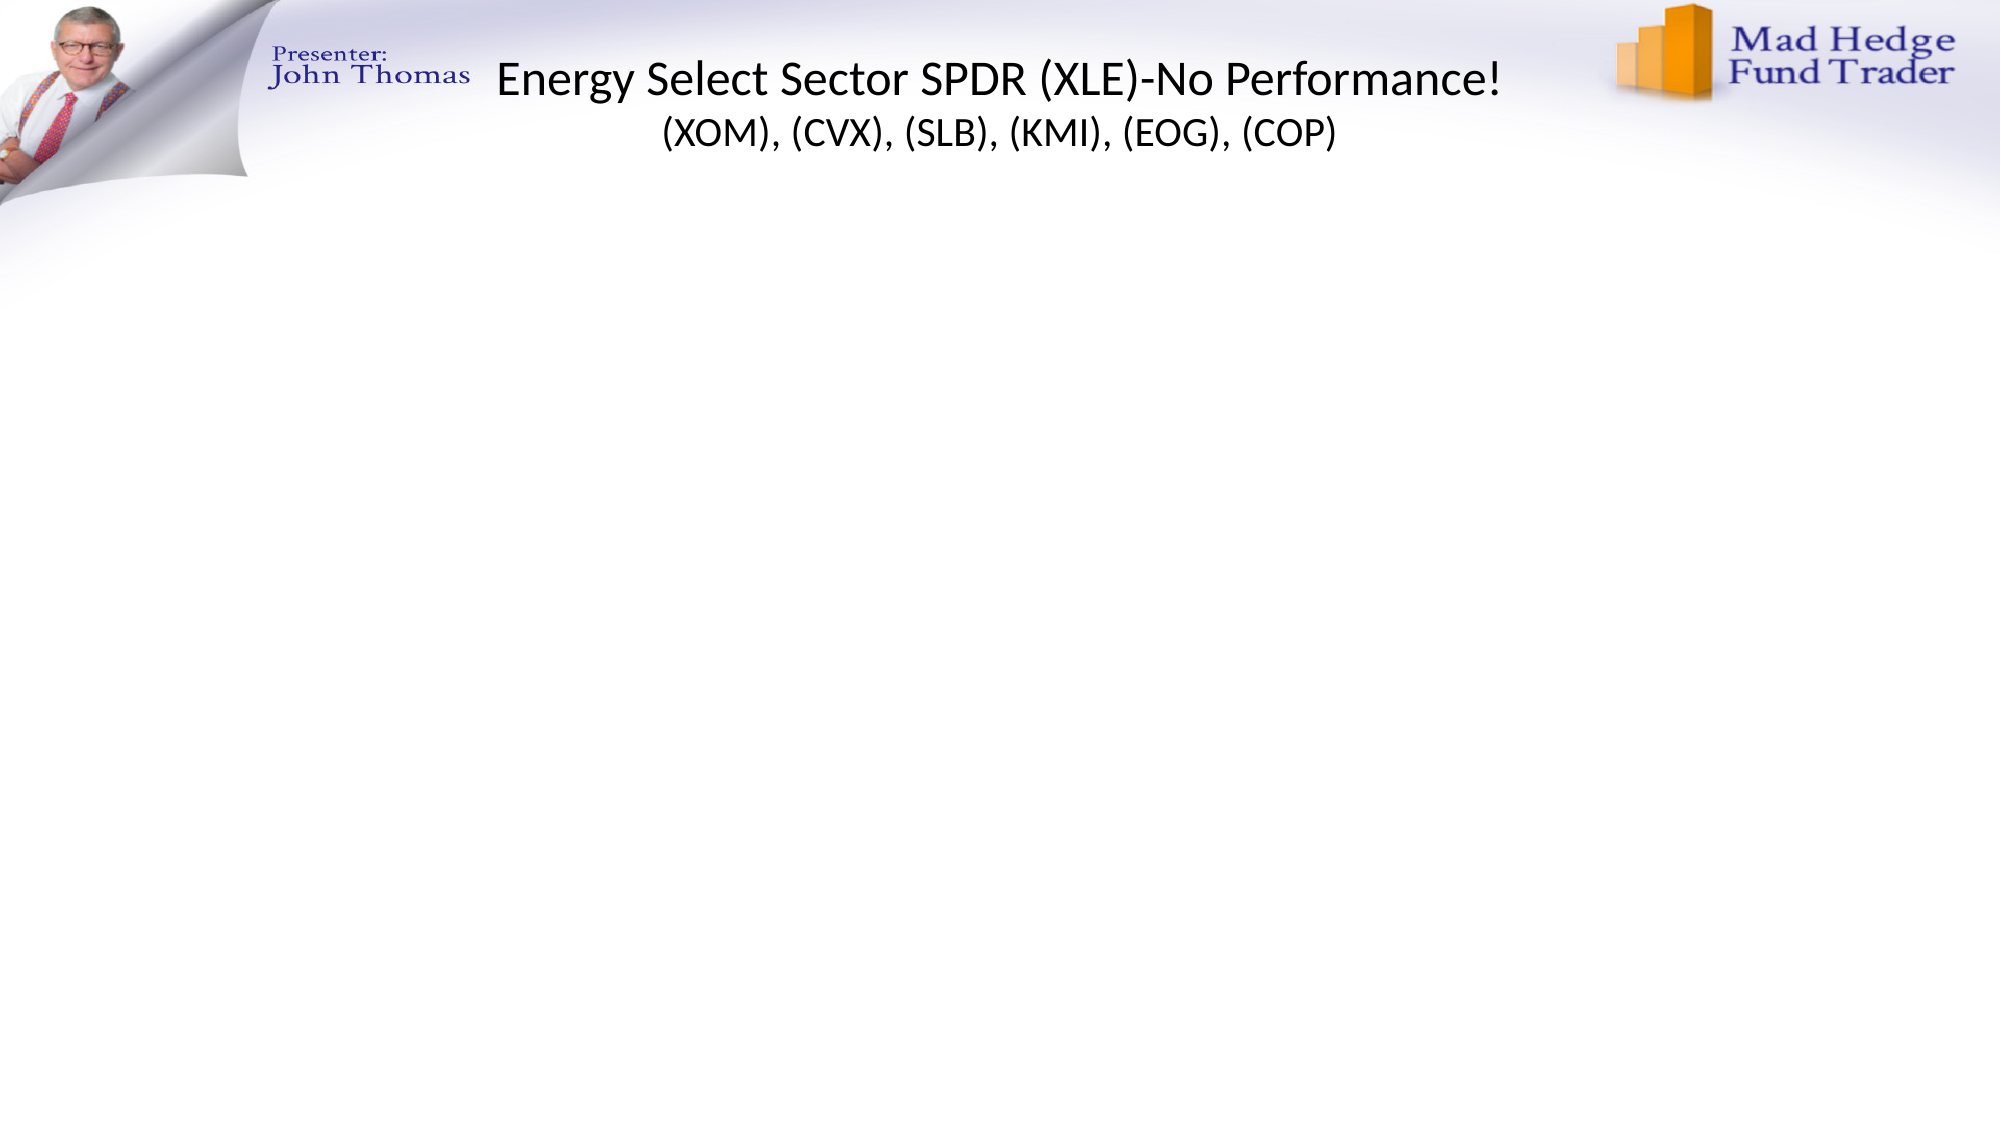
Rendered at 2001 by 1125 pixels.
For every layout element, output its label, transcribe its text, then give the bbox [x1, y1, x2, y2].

title Energy Select Sector SPDR (XLE)-No Performance! (XOM), (CVX), (SLB), (KMI), (EOG), (COP) [324, 37, 1675, 213]
picture [0, 0, 2000, 339]
